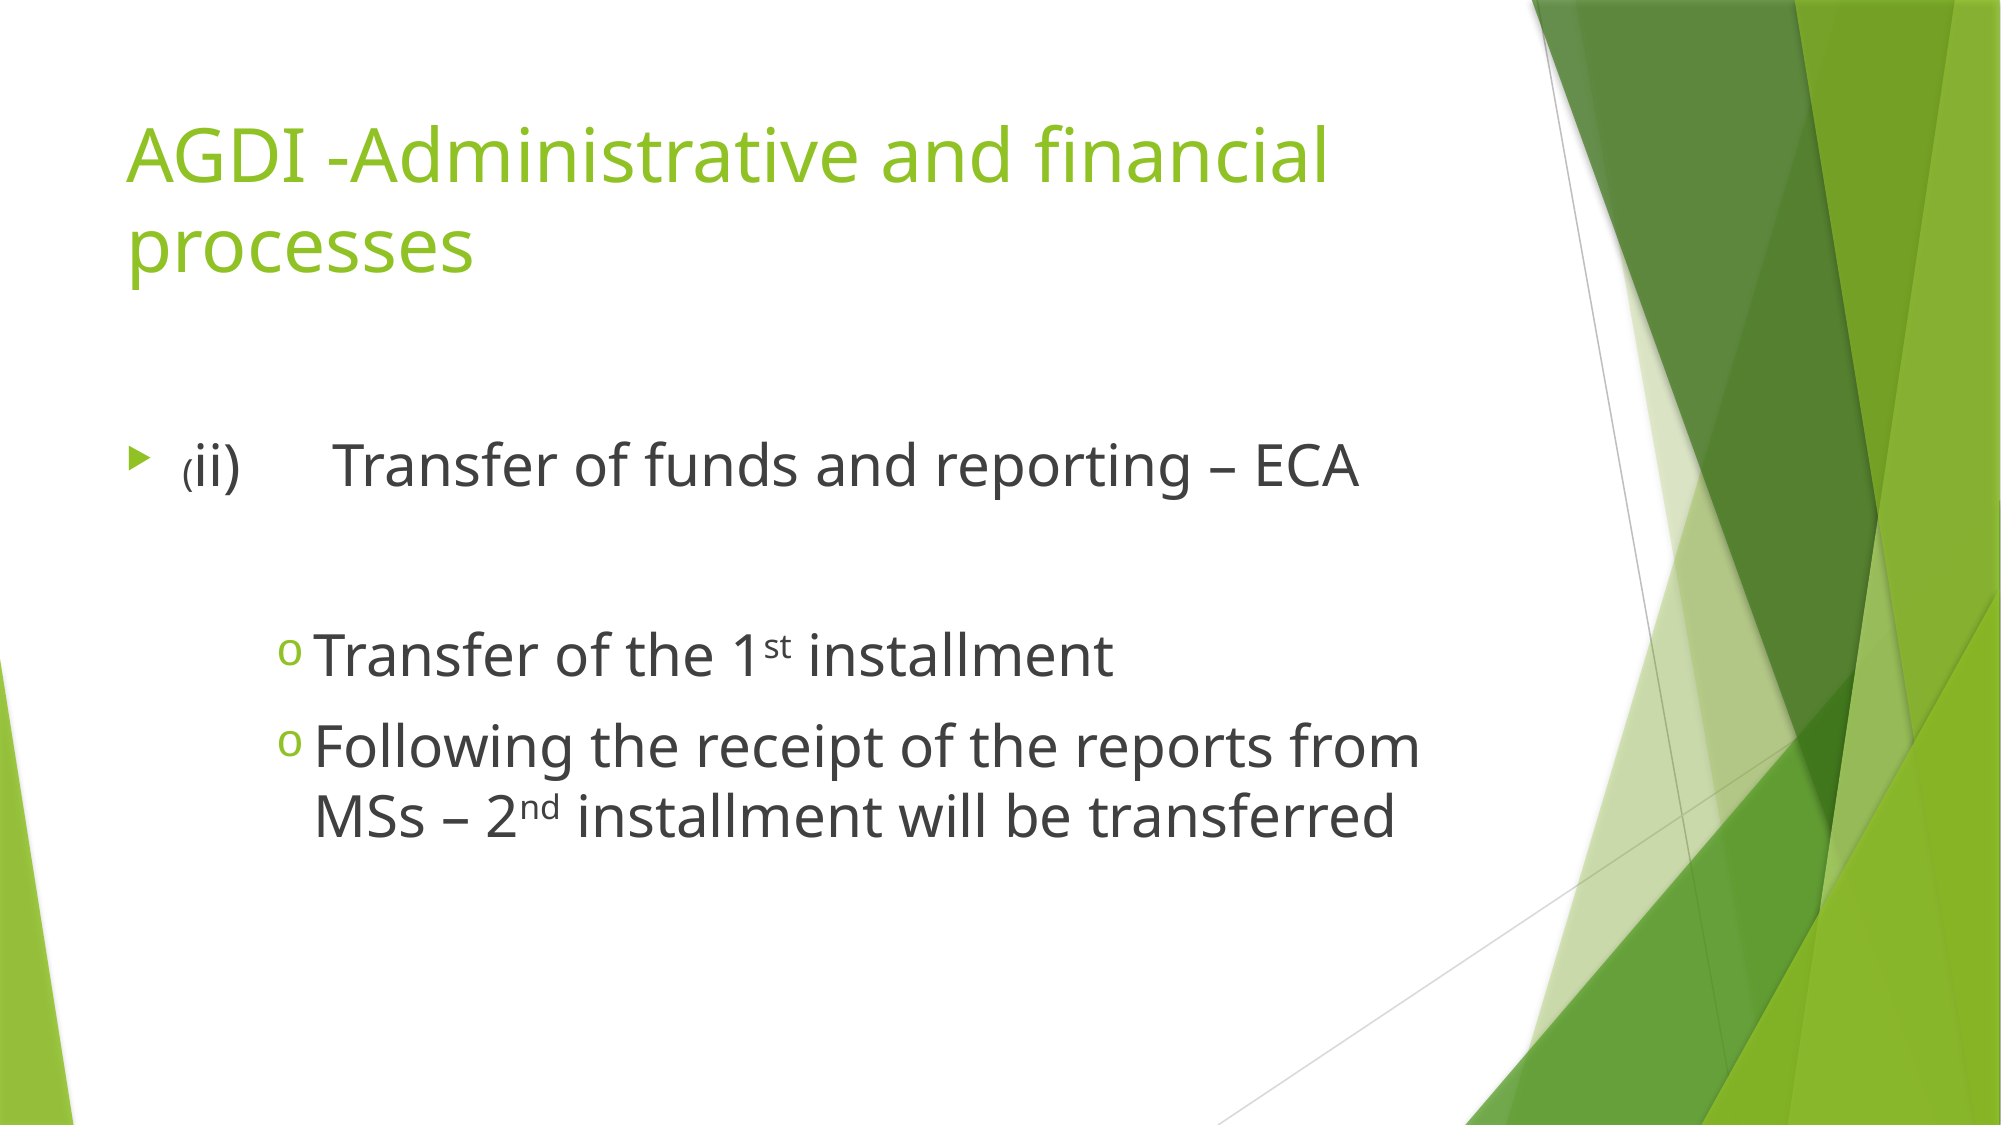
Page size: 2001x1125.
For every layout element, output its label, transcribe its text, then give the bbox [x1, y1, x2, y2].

title AGDI -Administrative and financial processes [111, 99, 1522, 317]
list (ii) Transfer of funds and reporting – ECA Transfer of the 1st installment Following the receipt of the reports from MSs – 2nd installment will be transferred [111, 354, 1522, 992]
